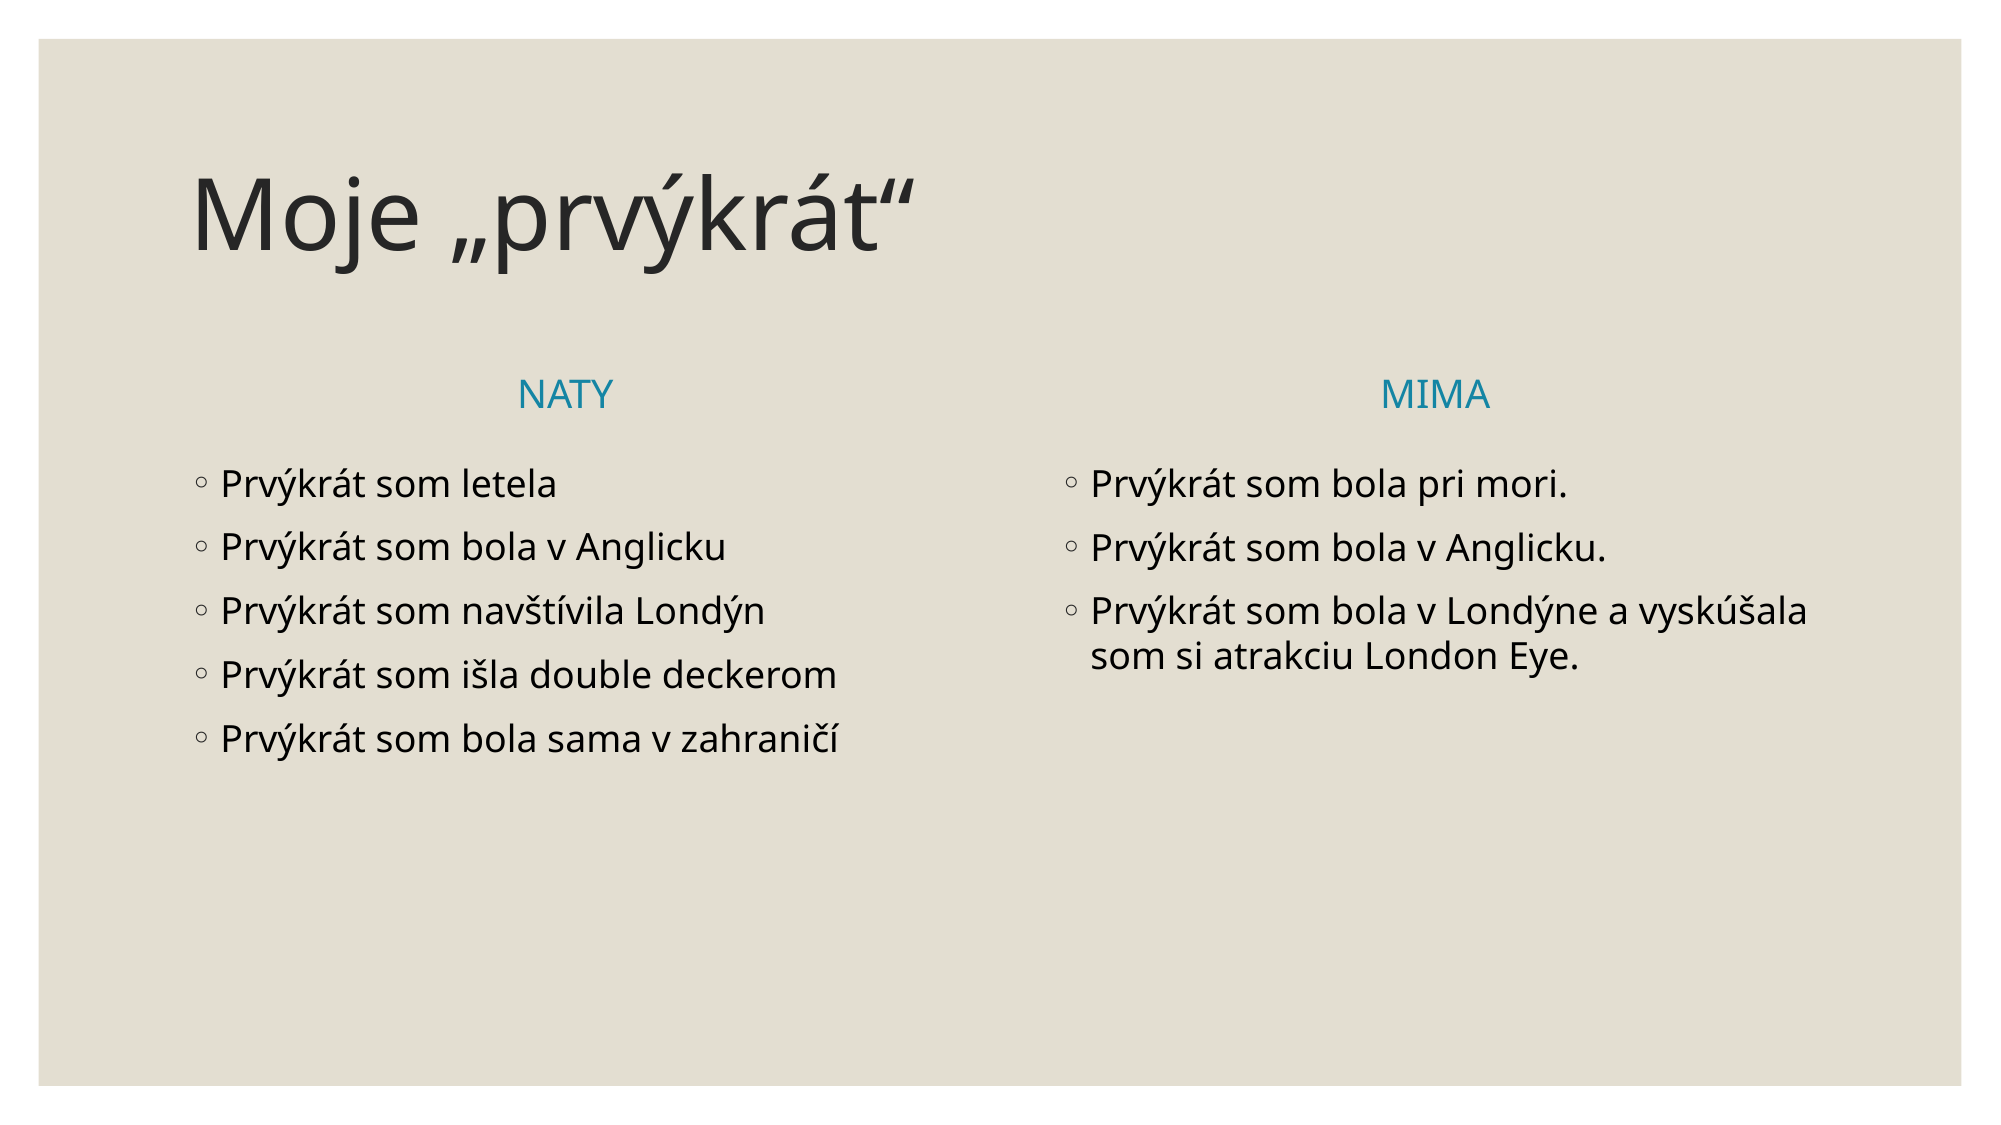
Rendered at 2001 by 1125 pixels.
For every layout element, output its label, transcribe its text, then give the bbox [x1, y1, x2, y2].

title Moje „prvýkrát“ [174, 105, 1825, 331]
list NATY [175, 340, 956, 446]
list Prvýkrát som letela Prvýkrát som bola v Anglicku Prvýkrát som navštívila Londýn Prvýkrát som išla double deckerom Prvýkrát som bola sama v zahraničí [175, 452, 956, 978]
list Prvýkrát som bola pri mori. Prvýkrát som bola v Anglicku. Prvýkrát som bola v Londýne a vyskúšala som si atrakciu London Eye. [1045, 452, 1826, 978]
list MIMA [1045, 340, 1826, 446]
